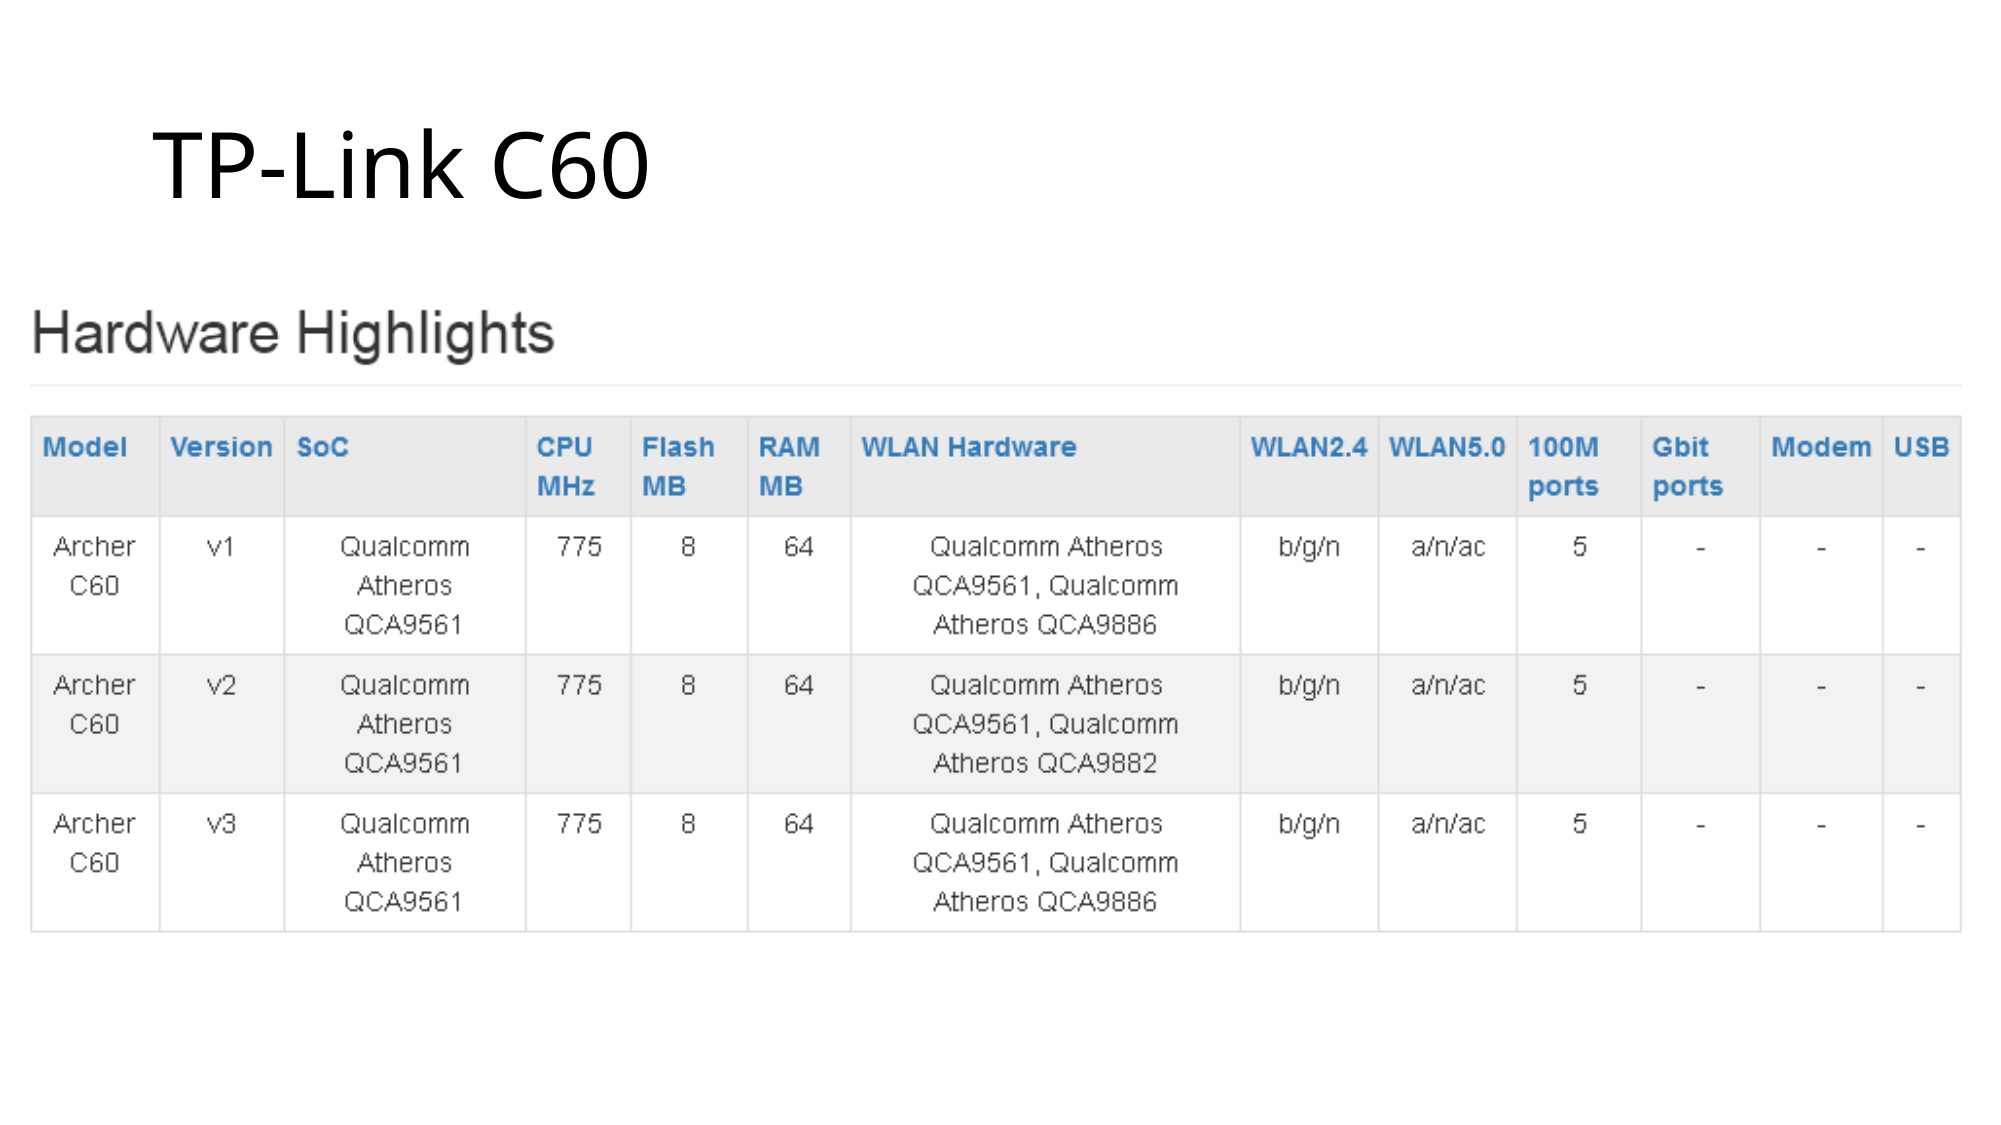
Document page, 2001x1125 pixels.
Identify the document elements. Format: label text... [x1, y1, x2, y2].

title TP-Link C60 [137, 59, 1863, 278]
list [23, 296, 1970, 937]
